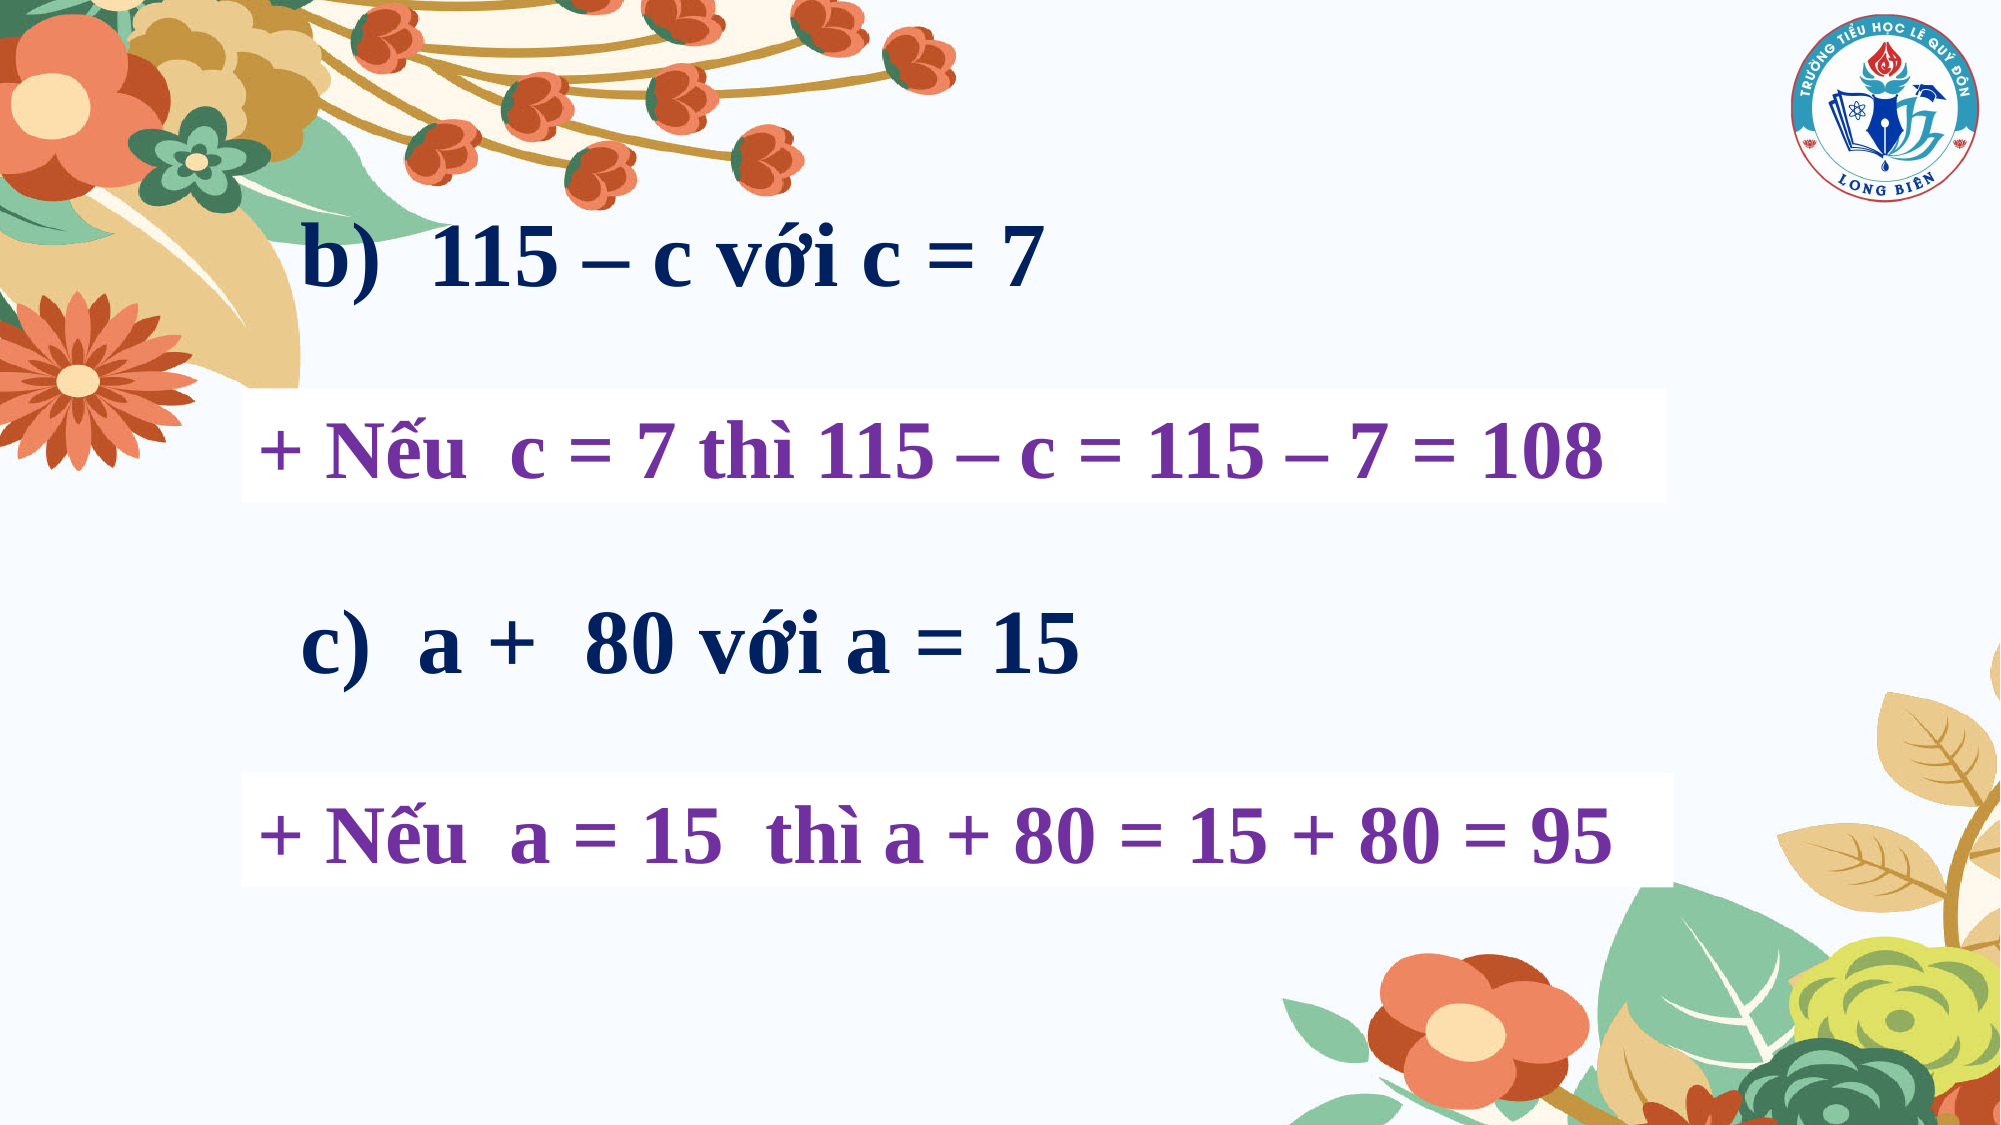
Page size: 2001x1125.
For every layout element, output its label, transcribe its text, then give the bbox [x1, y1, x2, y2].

text_box c) a + 80 với a = 15 [286, 574, 1286, 700]
text_box + Nếu c = 7 thì 115 – c = 115 – 7 = 108 [242, 388, 1668, 503]
text_box b) 115 – c với c = 7 [286, 187, 1349, 313]
picture [0, 0, 2001, 1125]
text_box + Nếu a = 15 thì a + 80 = 15 + 80 = 95 [242, 772, 1674, 888]
